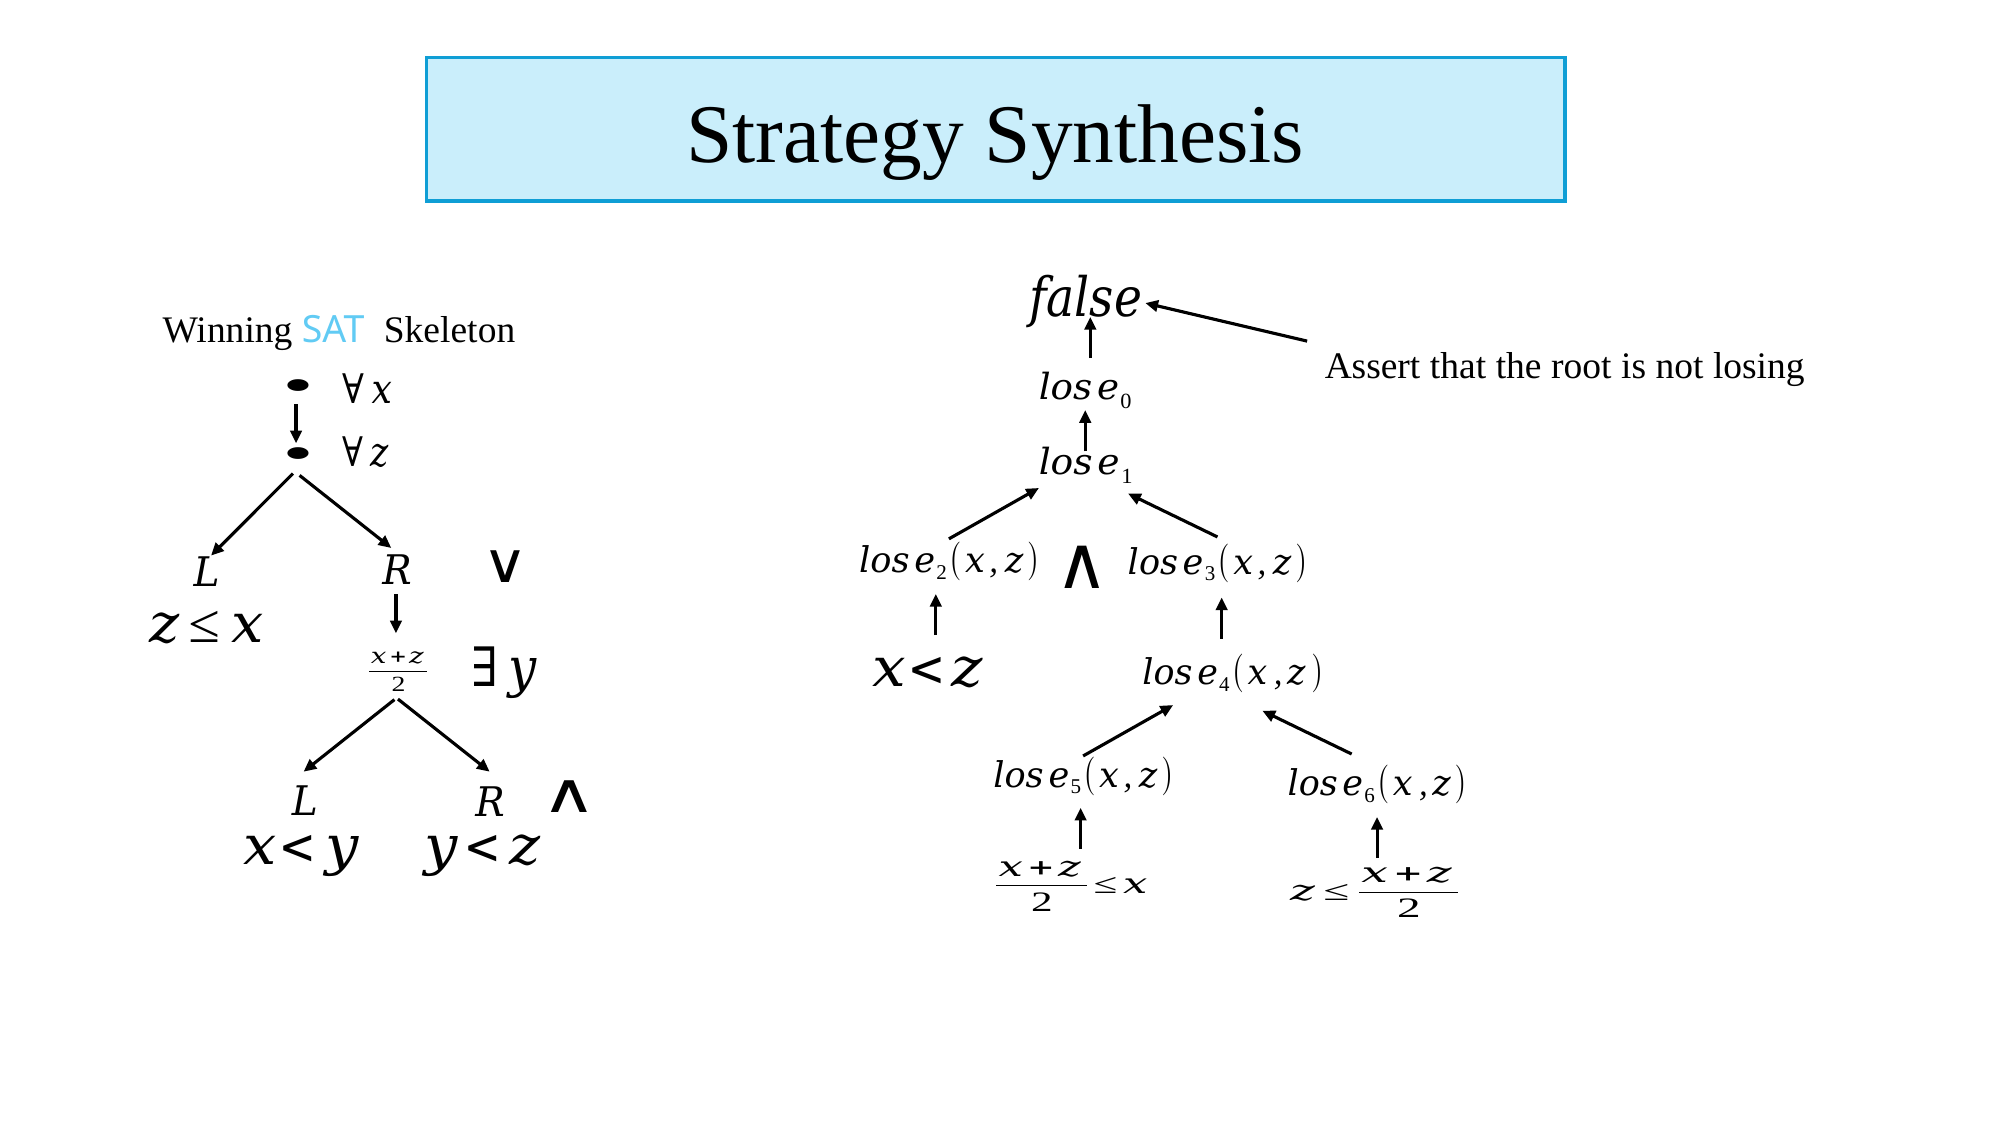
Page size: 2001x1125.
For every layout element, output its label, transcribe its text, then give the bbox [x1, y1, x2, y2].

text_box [397, 698, 490, 772]
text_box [948, 487, 1040, 540]
text_box Assert that the root is not losing [1286, 333, 1844, 394]
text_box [1127, 493, 1218, 538]
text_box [1145, 302, 1308, 342]
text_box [1262, 710, 1353, 755]
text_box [303, 699, 395, 773]
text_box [299, 474, 392, 549]
text_box Strategy Synthesis [425, 56, 1567, 203]
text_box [210, 473, 294, 556]
text_box Winning SAT Skeleton [147, 297, 531, 358]
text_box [1082, 704, 1174, 757]
